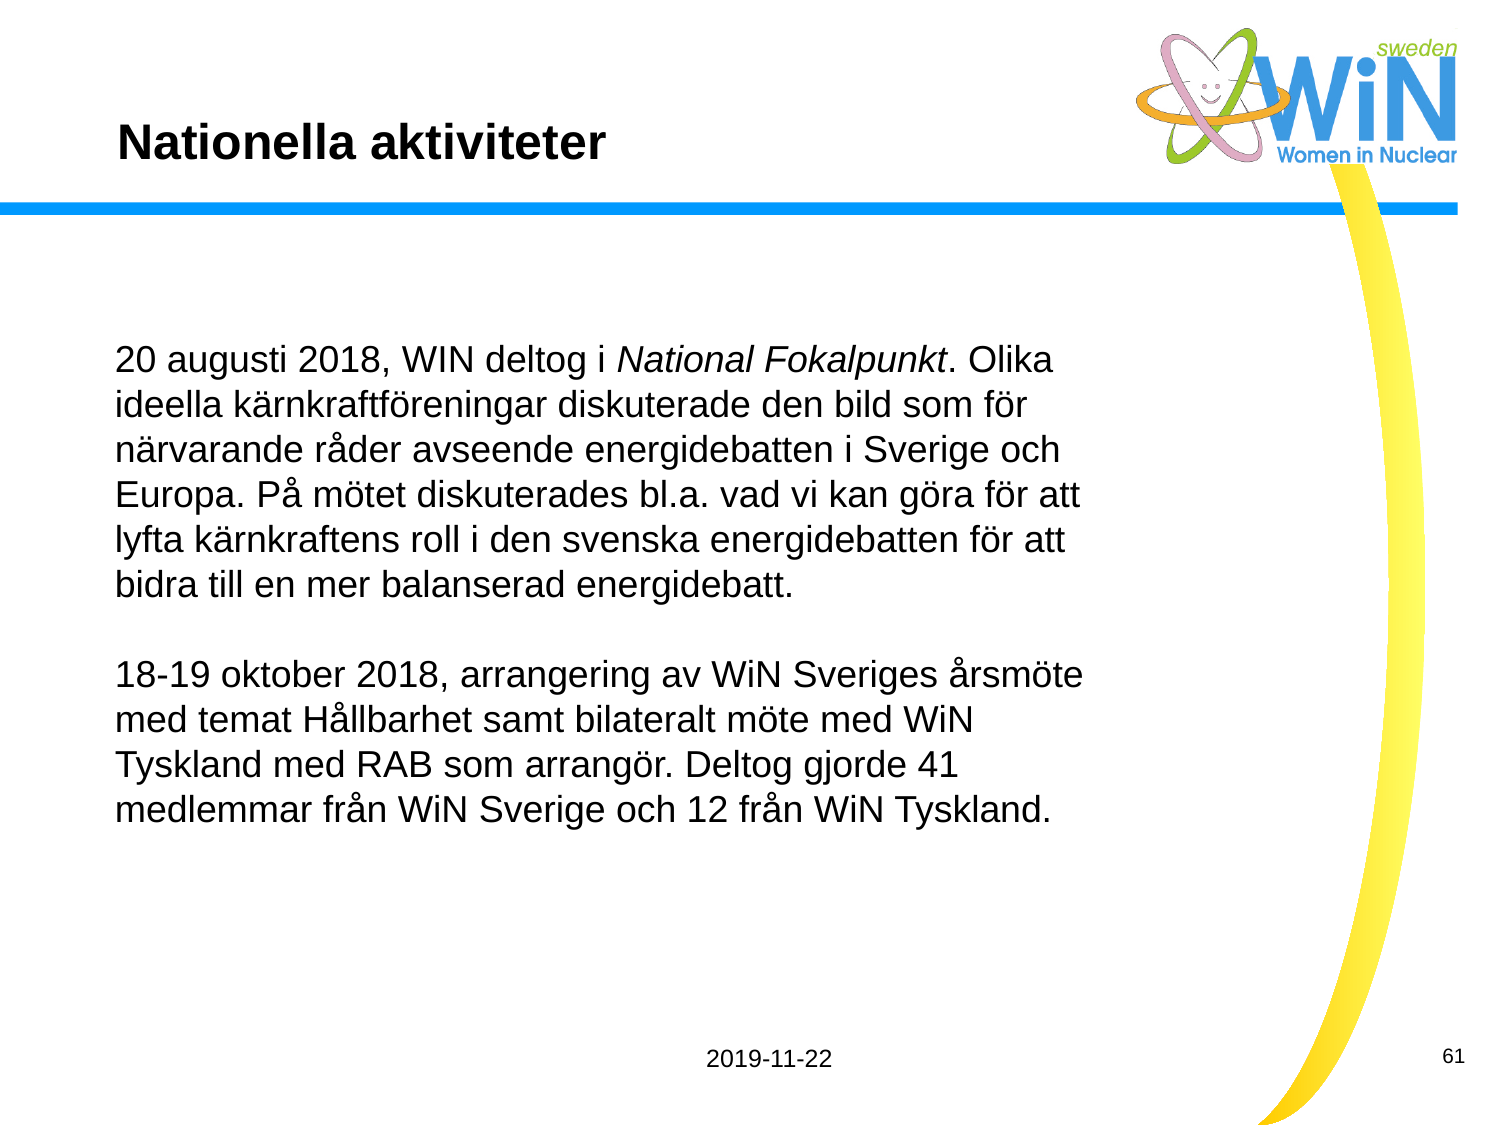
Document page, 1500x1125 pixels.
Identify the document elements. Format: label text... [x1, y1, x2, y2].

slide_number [513, 1035, 1026, 1111]
text_box Nationella aktiviteter [102, 101, 622, 177]
picture [1136, 28, 1458, 164]
text_box 20 augusti 2018, WIN deltog i National Fokalpunkt. Olika ideella kärnkraftföreningar diskuterade den bild som för närvarande råder avseende energidebatten i Sverige och Europa. På mötet diskuterades bl.a. vad vi kan göra för att lyfta kärnkraftens roll i den svenska energidebatten för att bidra till en mer balanserad energidebatt. 18-19 oktober 2018, arrangering av WiN Sveriges årsmöte med temat Hållbarhet samt bilateralt möte med WiN Tyskland med RAB som arrangör. Deltog gjorde 41 medlemmar från WiN Sverige och 12 från WiN Tyskland. [100, 327, 1125, 883]
